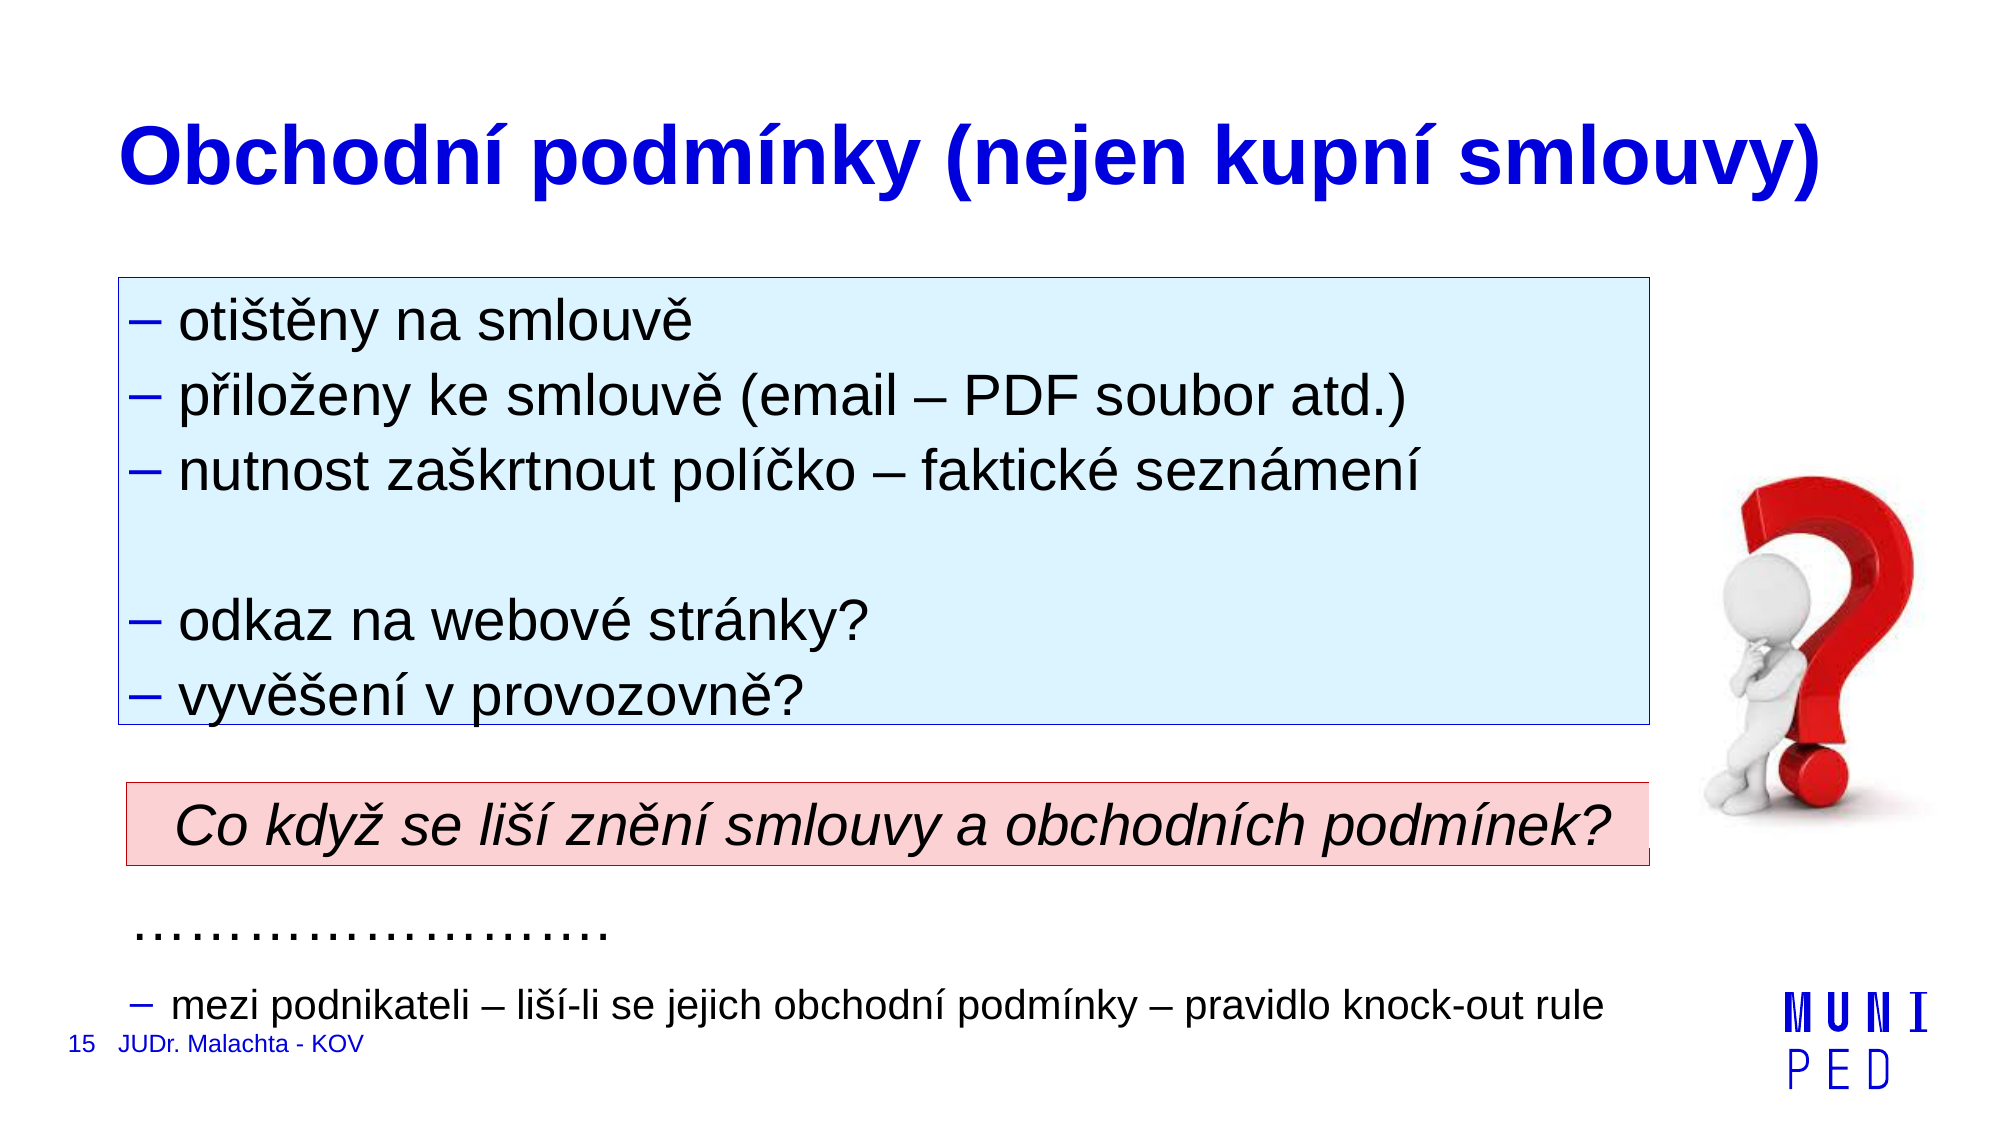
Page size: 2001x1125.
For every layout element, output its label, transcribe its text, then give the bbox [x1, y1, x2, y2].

title Obchodní podmínky (nejen kupní smlouvy) [118, 118, 1883, 193]
text_box otištěny na smlouvě přiloženy ke smlouvě (email – PDF soubor atd.) nutnost zaškrtnout políčko – faktické seznámení odkaz na webové stránky? vyvěšení v provozovně? ……………………. mezi podnikateli – liší-li se jejich obchodní podmínky – pravidlo knock-out rule [118, 277, 1650, 725]
slide_number 15 [67, 1021, 110, 1063]
list Co když se liší znění smlouvy a obchodních podmínek? [126, 782, 1650, 866]
picture [1649, 451, 1961, 848]
footer JUDr. Malachta - KOV [118, 1021, 1418, 1063]
